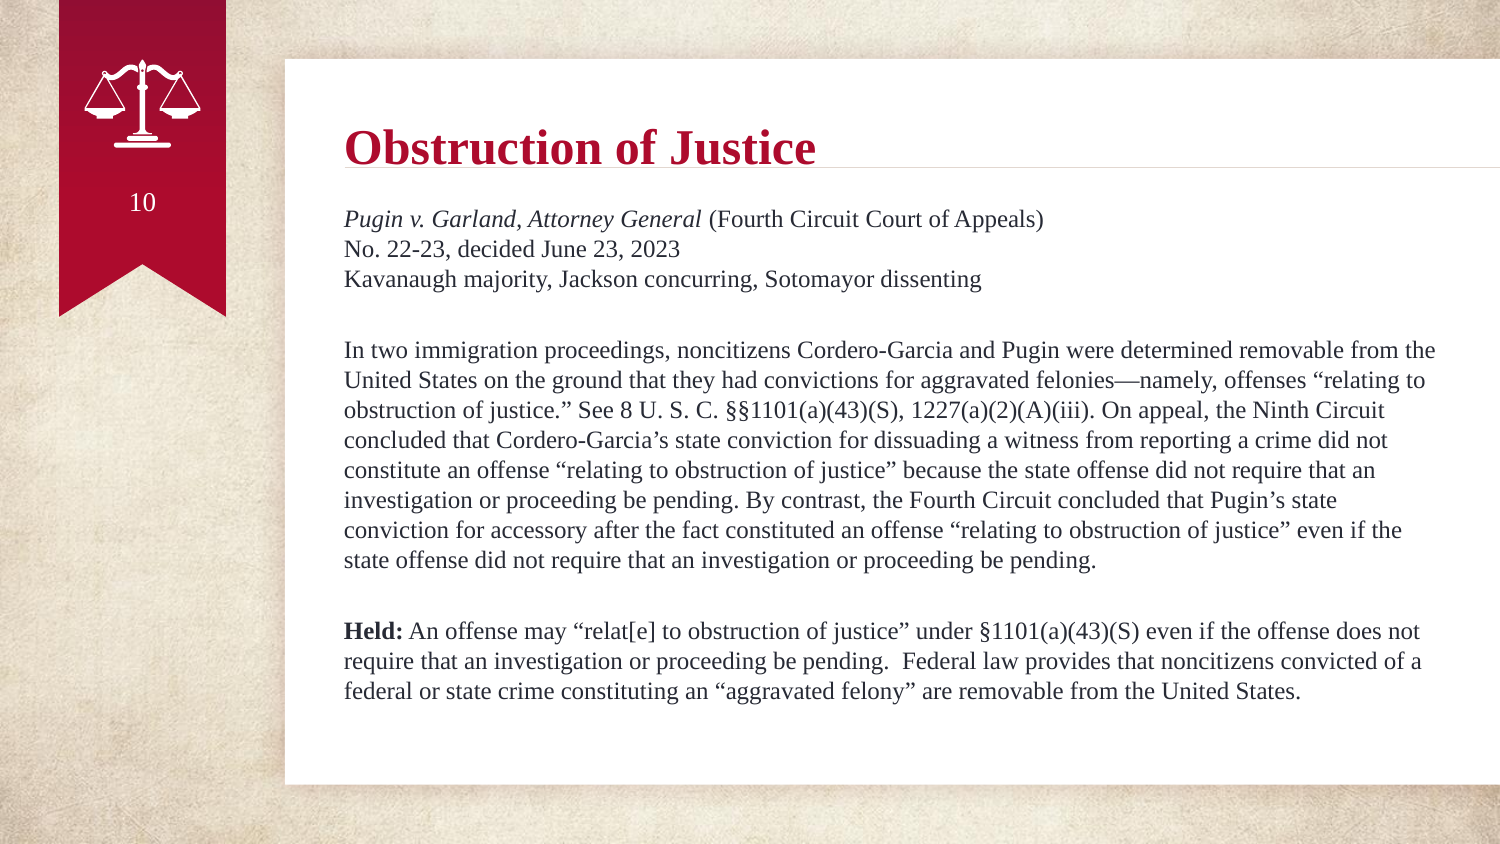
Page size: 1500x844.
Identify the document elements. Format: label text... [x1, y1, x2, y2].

list Pugin v. Garland, Attorney General (Fourth Circuit Court of Appeals) No. 22-23, decided June 23, 2023 Kavanaugh majority, Jackson concurring, Sotomayor dissenting In two immigration proceedings, noncitizens Cordero-Garcia and Pugin were determined removable from the United States on the ground that they had convictions for aggravated felonies—namely, offenses “relating to obstruction of justice.” See 8 U. S. C. §§1101(a)(43)(S), 1227(a)(2)(A)(iii). On appeal, the Ninth Circuit concluded that Cordero-Garcia’s state conviction for dissuading a witness from reporting a crime did not constitute an offense “relating to obstruction of justice” because the state offense did not require that an investigation or proceeding be pending. By contrast, the Fourth Circuit concluded that Pugin’s state conviction for accessory after the fact constituted an offense “relating to obstruction of justice” even if the state offense did not require that an investigation or proceeding be pending. Held: An offense may “relat[e] to obstruction of justice” under §1101(a)(43)(S) even if the offense does not require that an investigation or proceeding be pending. Federal law provides that noncitizens convicted of a federal or state crime constituting an “aggravated felony” are removable from the United States. [343, 202, 1441, 753]
picture [0, 0, 1500, 844]
slide_number 10 [58, 167, 226, 233]
title Obstruction of Justice [343, 109, 1441, 175]
